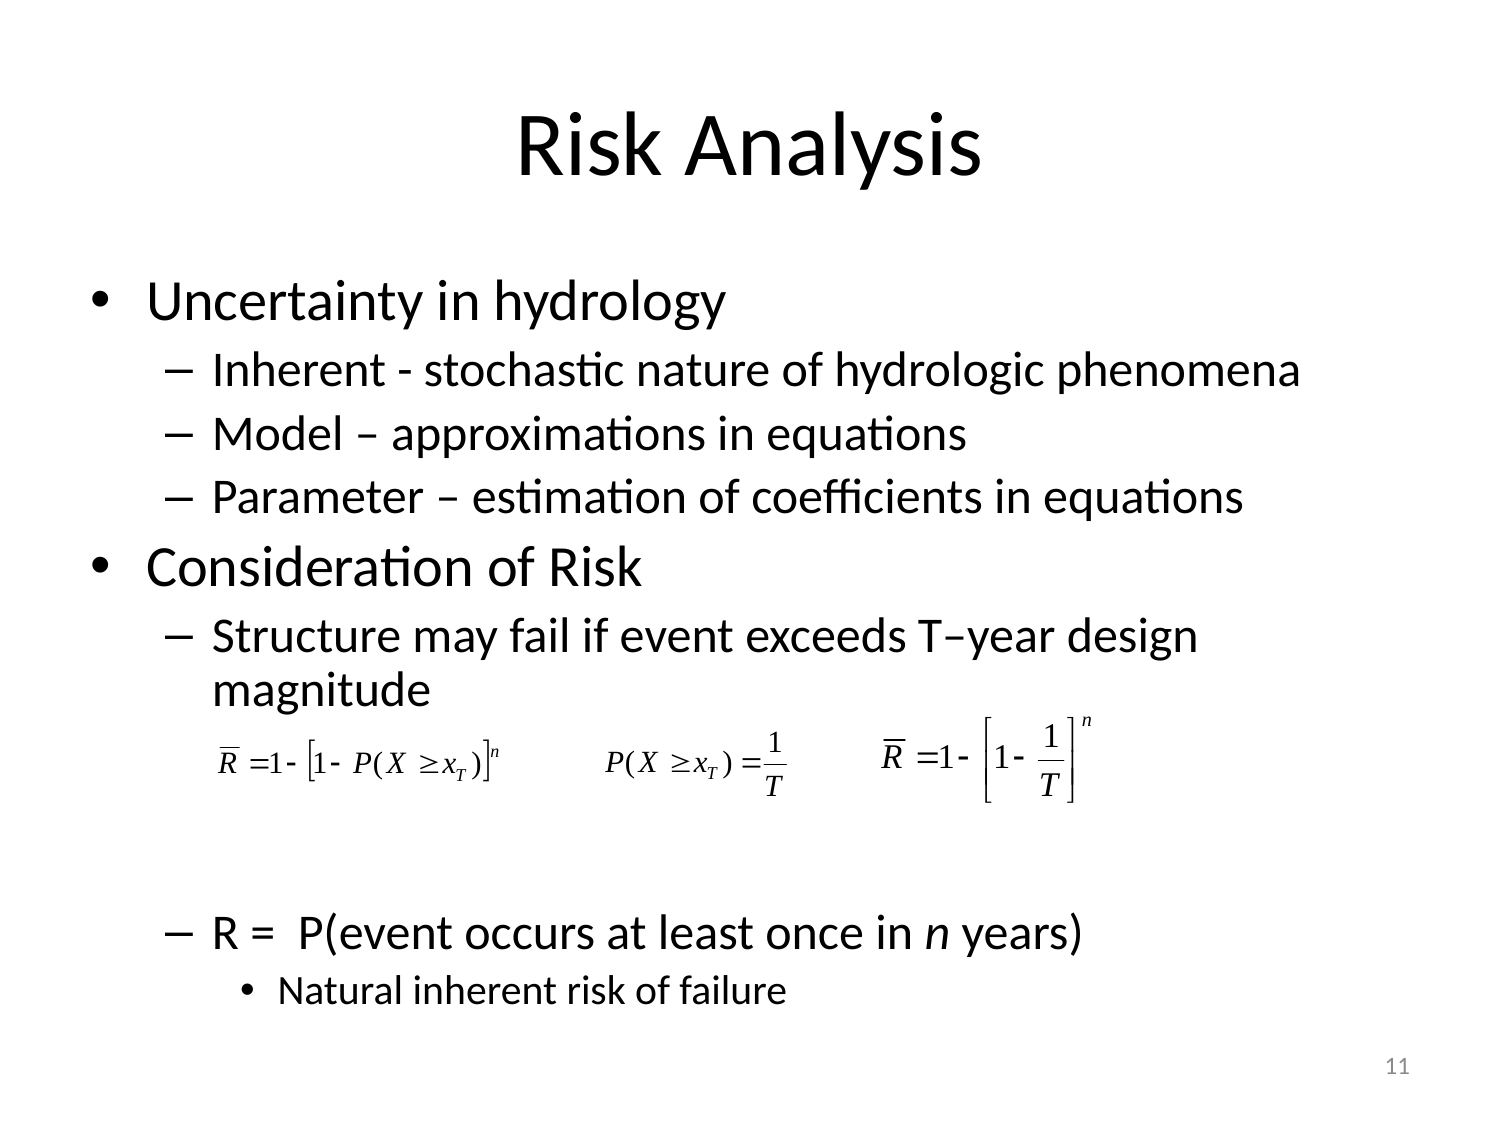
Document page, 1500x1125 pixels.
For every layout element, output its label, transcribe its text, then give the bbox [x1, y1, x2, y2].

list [212, 737, 507, 787]
picture [599, 723, 795, 803]
slide_number 11 [1074, 1025, 1425, 1104]
picture [874, 702, 1098, 810]
list Uncertainty in hydrology Inherent - stochastic nature of hydrologic phenomena Model – approximations in equations Parameter – estimation of coefficients in equations Consideration of Risk Structure may fail if event exceeds T–year design magnitude R = P(event occurs at least once in n years) Natural inherent risk of failure [75, 262, 1358, 1005]
title Risk Analysis [75, 45, 1425, 233]
